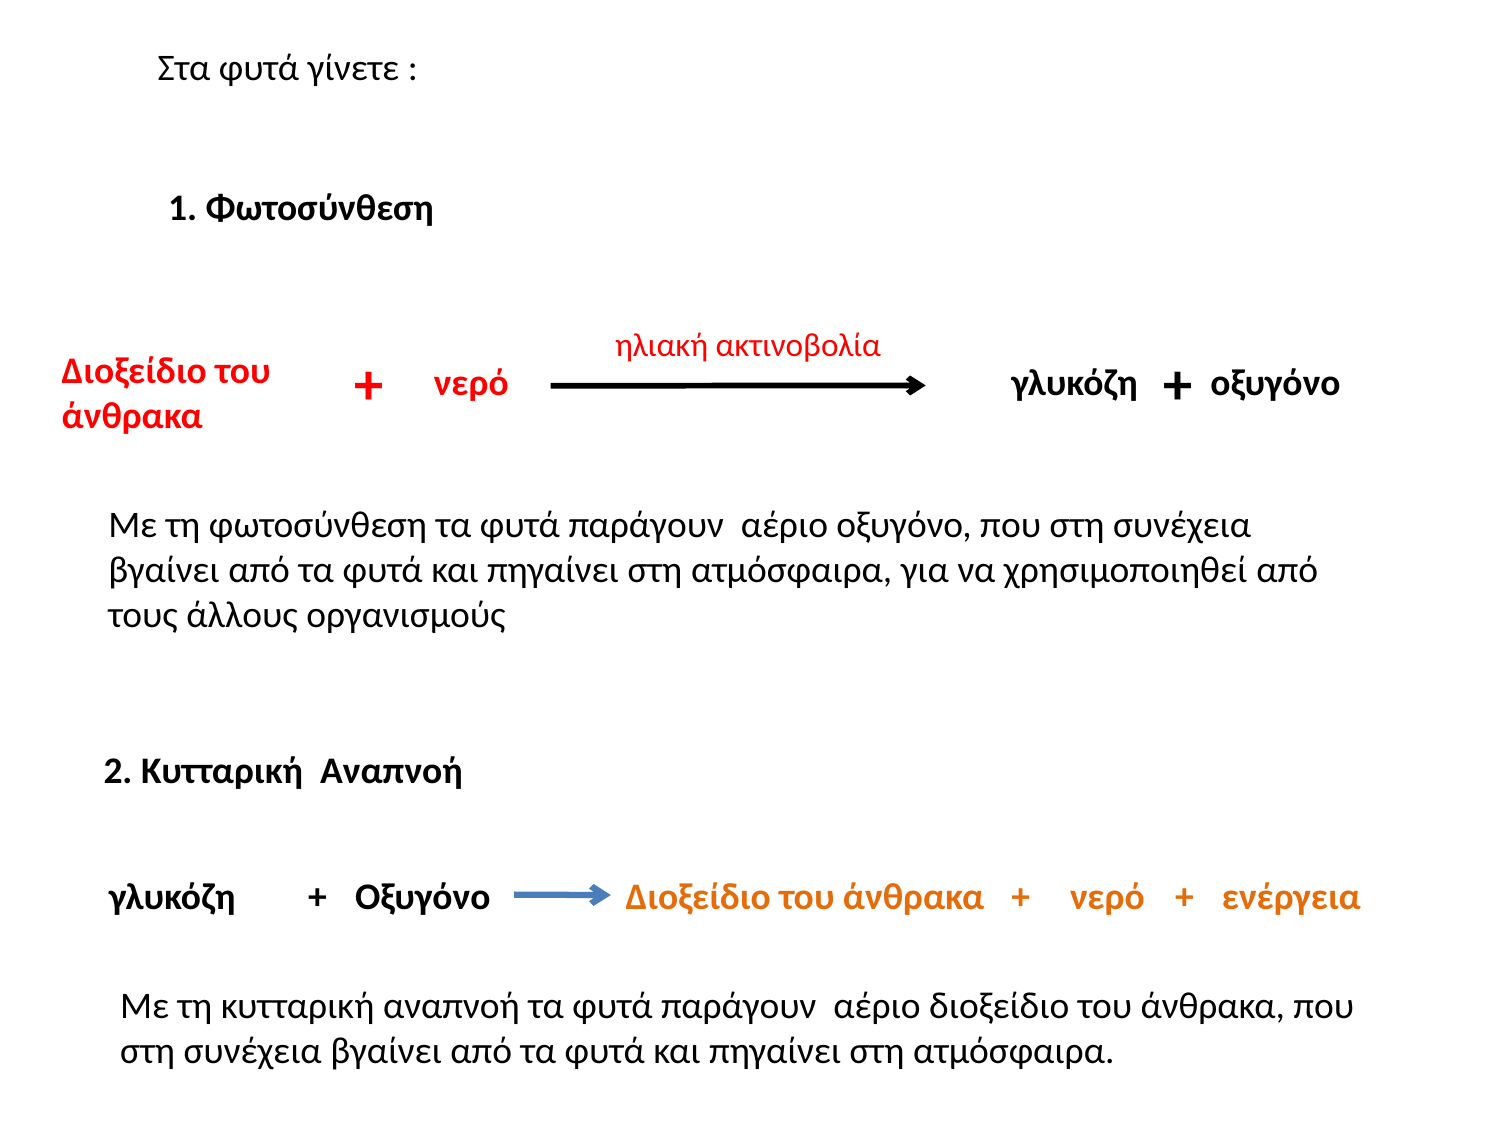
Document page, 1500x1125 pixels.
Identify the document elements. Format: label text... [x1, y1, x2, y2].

text_box Στα φυτά γίνετε : [142, 35, 433, 95]
text_box νερό [410, 350, 524, 410]
text_box νερό [1055, 865, 1160, 925]
text_box ηλιακή ακτινοβολία [600, 315, 897, 371]
text_box + [1160, 865, 1209, 925]
text_box 1. Φωτοσύνθεση [153, 175, 450, 236]
text_box Με τη κυτταρική αναπνοή τα φυτά παράγουν αέριο διοξείδιο του άνθρακα, που στη συνέχεια βγαίνει από τα φυτά και πηγαίνει στη ατμόσφαιρα. [105, 973, 1395, 1079]
text_box + [293, 864, 342, 925]
text_box + [996, 865, 1054, 925]
text_box + [339, 338, 387, 424]
text_box ενέργεια [1209, 865, 1407, 925]
text_box + [1148, 338, 1196, 424]
text_box γλυκόζη [94, 864, 260, 925]
text_box Διοξείδιο του άνθρακα [610, 865, 996, 925]
text_box γλυκόζη [996, 350, 1148, 410]
text_box 2. Κυτταρική Αναπνοή [88, 738, 504, 798]
text_box οξυγόνο [1196, 350, 1356, 410]
text_box Με τη φωτοσύνθεση τα φυτά παράγουν αέριο οξυγόνο, που στη συνέχεια βγαίνει από τα φυτά και πηγαίνει στη ατμόσφαιρα, για να χρησιμοποιηθεί από τους άλλους οργανισμούς [93, 492, 1383, 642]
text_box Οξυγόνο [342, 864, 515, 925]
text_box Διοξείδιο του άνθρακα [46, 338, 305, 444]
